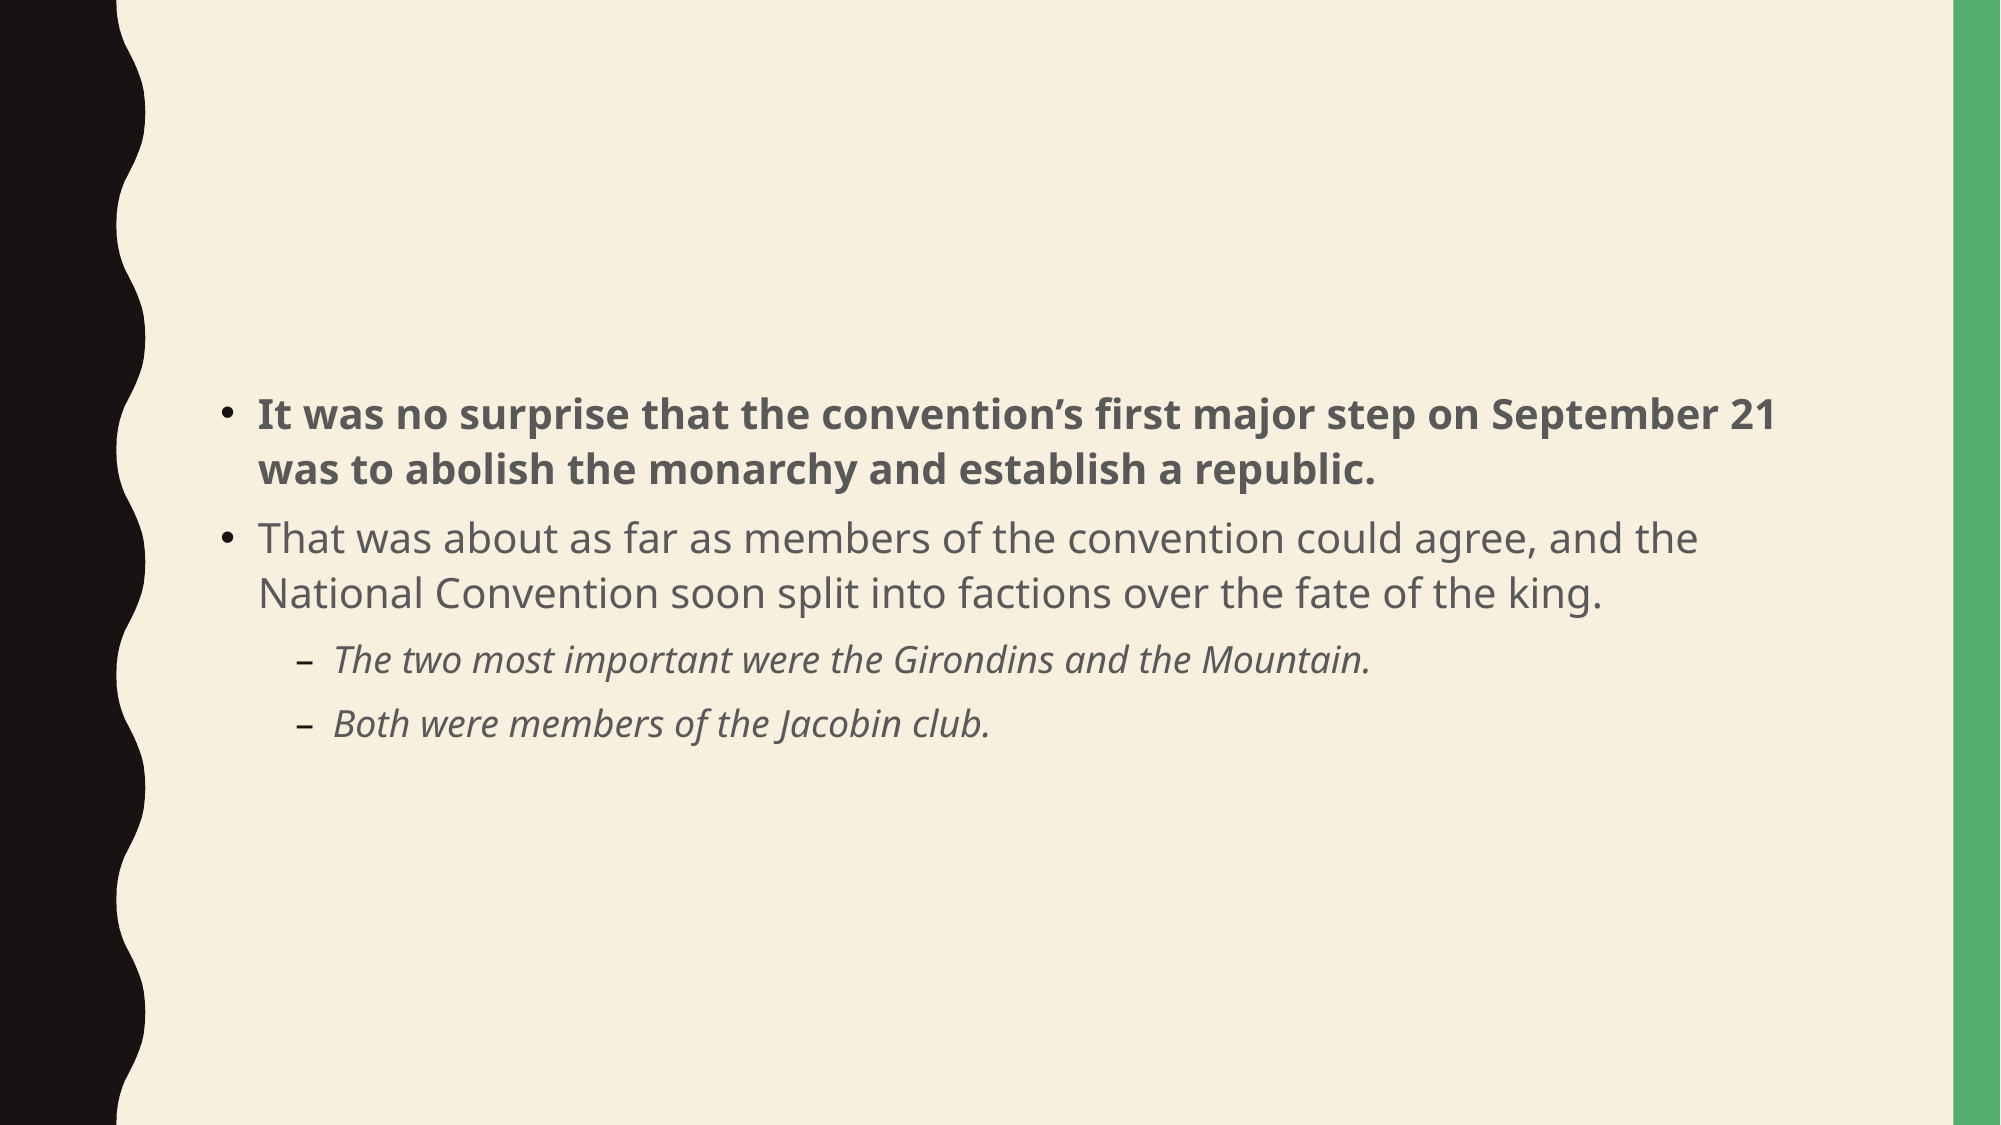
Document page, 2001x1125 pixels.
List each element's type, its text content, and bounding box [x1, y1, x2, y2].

list It was no surprise that the convention’s first major step on September 21 was to abolish the monarchy and establish a republic. That was about as far as members of the convention could agree, and the National Convention soon split into factions over the fate of the king. The two most important were the Girondins and the Mountain. Both were members of the Jacobin club. [205, 375, 1875, 965]
